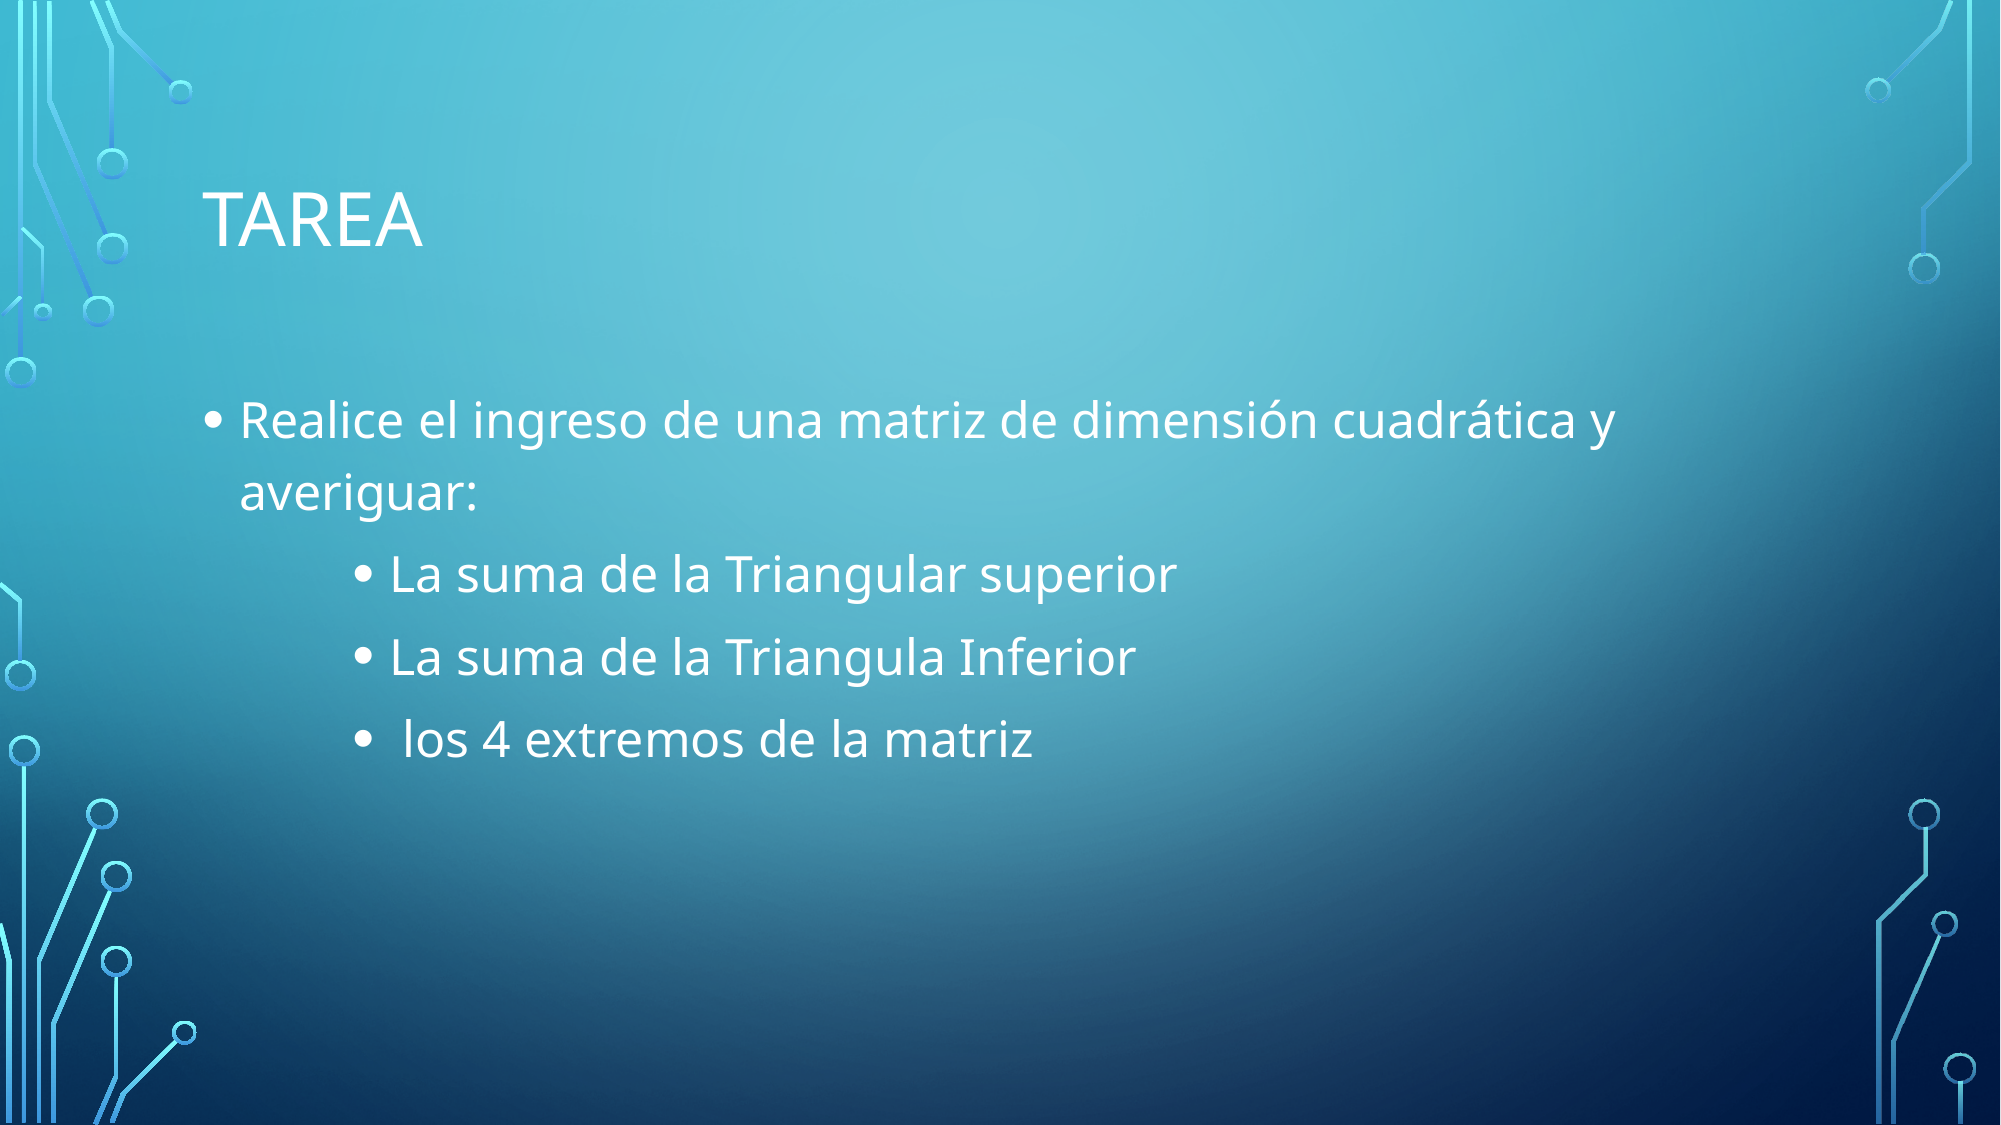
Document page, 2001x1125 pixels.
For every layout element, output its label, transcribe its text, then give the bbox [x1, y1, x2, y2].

list Realice el ingreso de una matriz de dimensión cuadrática y averiguar: La suma de la Triangular superior La suma de la Triangula Inferior los 4 extremos de la matriz [187, 369, 1813, 950]
title Tarea [187, 101, 1813, 344]
